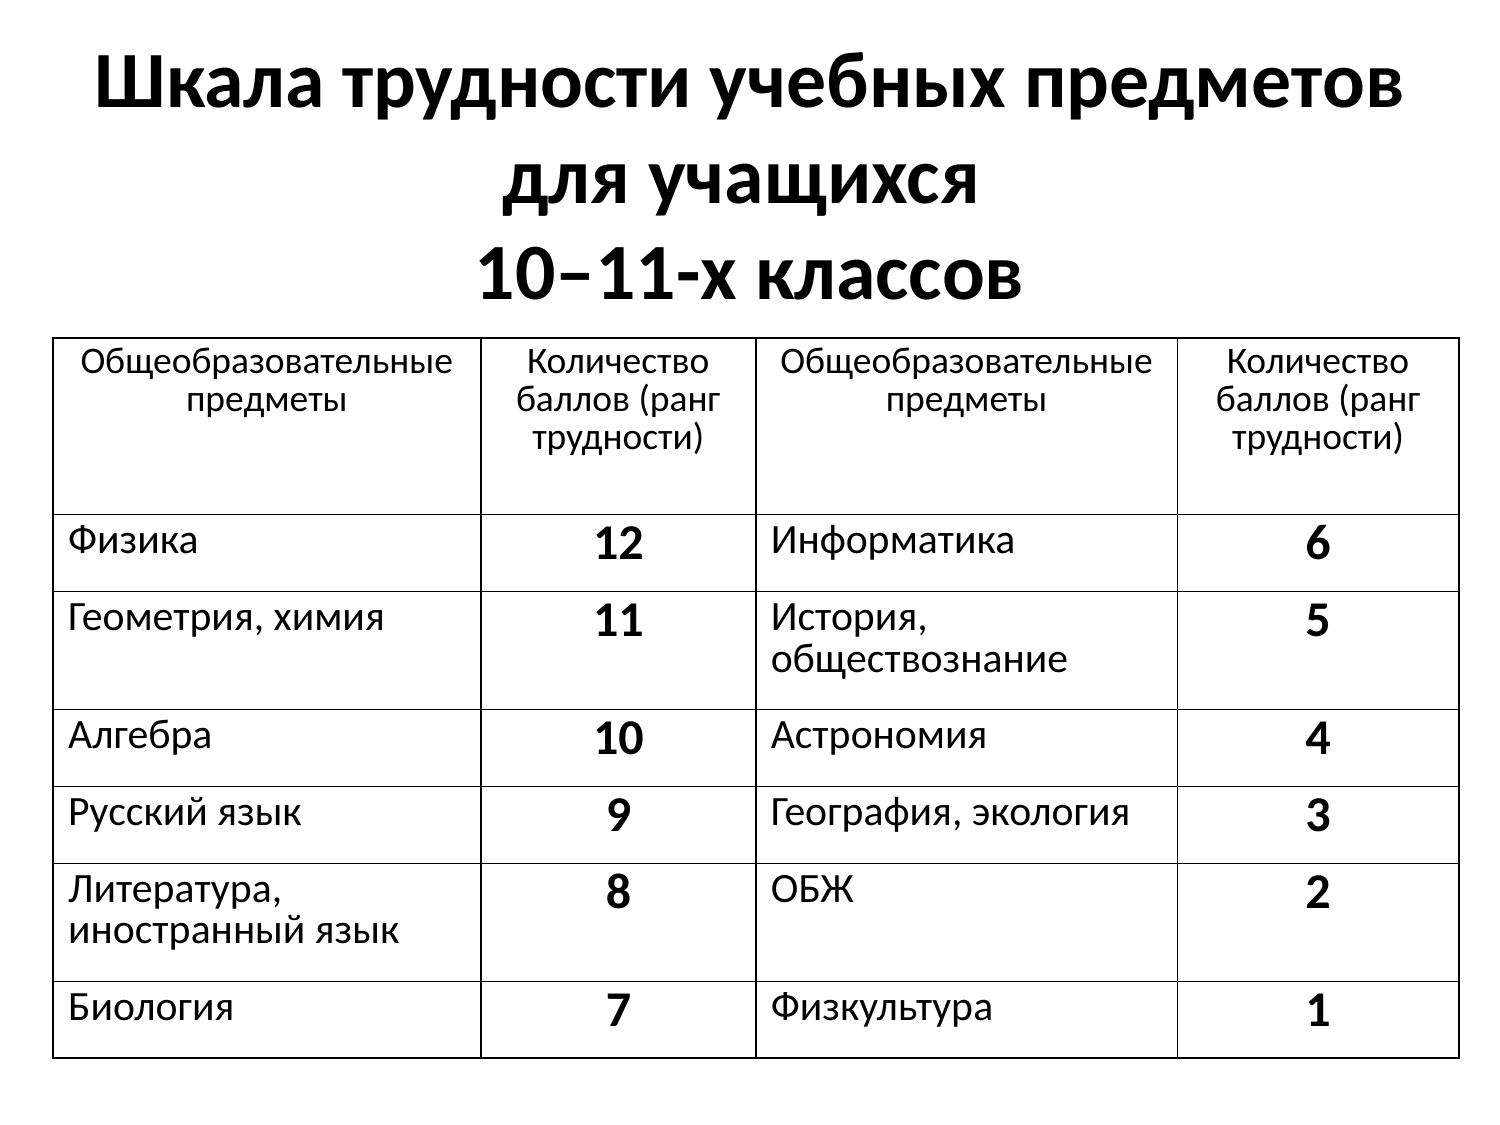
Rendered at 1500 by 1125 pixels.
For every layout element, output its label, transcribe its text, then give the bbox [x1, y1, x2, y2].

table_cell Русский язык [54, 787, 480, 863]
table_header Общеобразовательные предметы [757, 339, 1177, 514]
table_cell 2 [1178, 864, 1458, 981]
table_header Общеобразовательные предметы [54, 339, 480, 514]
table_cell 4 [1178, 710, 1458, 786]
table_cell Биология [54, 982, 480, 1057]
table_cell 11 [482, 592, 755, 709]
table_header Количество баллов (ранг трудности) [482, 339, 755, 514]
table_cell Астрономия [757, 710, 1177, 786]
table_cell Информатика [757, 515, 1177, 591]
table_cell Физкультура [757, 982, 1177, 1057]
table_cell 10 [482, 710, 755, 786]
table_cell Геометрия, химия [54, 592, 480, 709]
table_cell 8 [482, 864, 755, 981]
table_cell 9 [482, 787, 755, 863]
table_cell Литература, иностранный язык [54, 864, 480, 981]
table_cell География, экология [757, 787, 1177, 863]
table_cell 1 [1178, 982, 1458, 1057]
table_cell 12 [482, 515, 755, 591]
table_cell 7 [482, 982, 755, 1057]
table_cell 5 [1178, 592, 1458, 709]
table_cell Алгебра [54, 710, 480, 786]
title Шкала трудности учебных предметов для учащихся 10–11-х классов [53, 19, 1447, 324]
table_cell История, обществознание [757, 592, 1177, 709]
table_header Количество баллов (ранг трудности) [1178, 339, 1458, 514]
table_cell 6 [1178, 515, 1458, 591]
table_cell Физика [54, 515, 480, 591]
table_cell ОБЖ [757, 864, 1177, 981]
table_cell 3 [1178, 787, 1458, 863]
